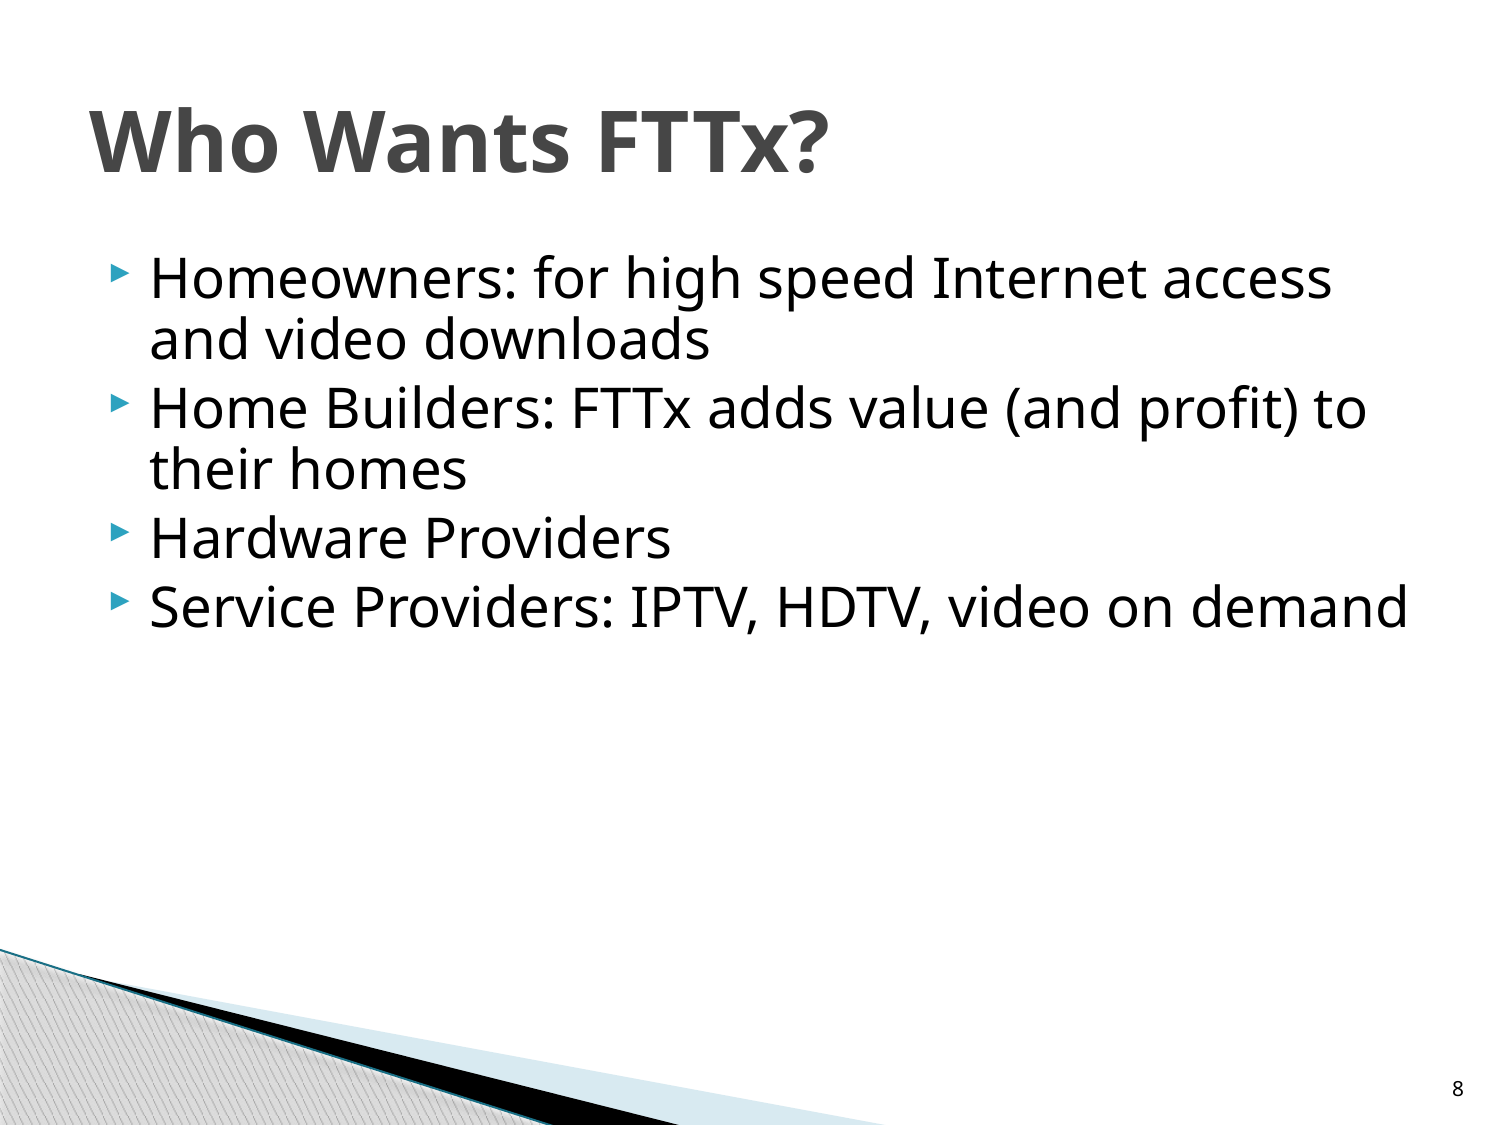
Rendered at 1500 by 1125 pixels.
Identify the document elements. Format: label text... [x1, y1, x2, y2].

title Who Wants FTTx? [75, 45, 1425, 233]
list Homeowners: for high speed Internet access and video downloads Home Builders: FTTx adds value (and profit) to their homes Hardware Providers Service Providers: IPTV, HDTV, video on demand [75, 243, 1425, 986]
slide_number 8 [1418, 1051, 1479, 1112]
